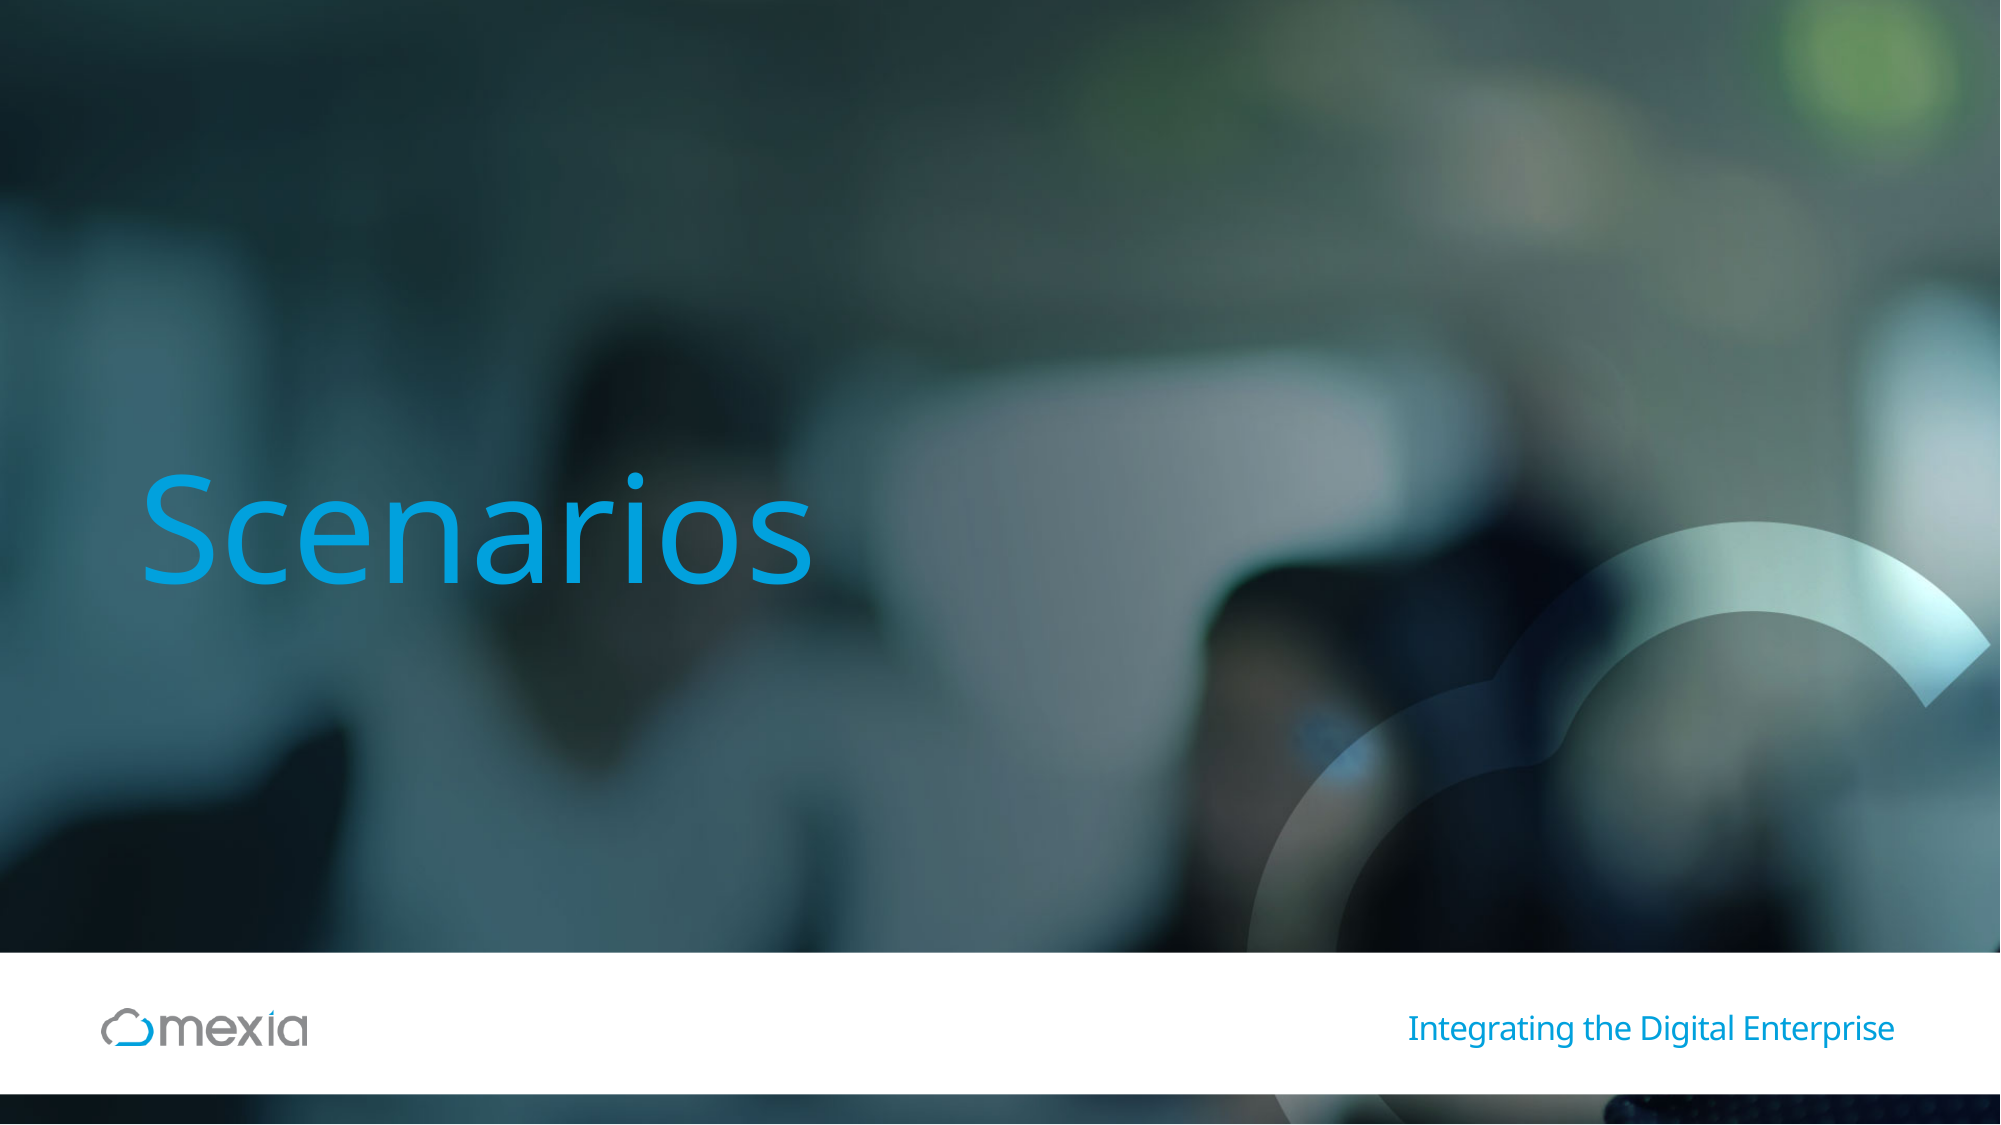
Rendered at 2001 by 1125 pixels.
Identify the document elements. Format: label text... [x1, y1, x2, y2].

picture [101, 1008, 307, 1046]
picture [0, 1095, 2000, 1124]
picture [0, 0, 2000, 952]
text_box Scenarios [123, 232, 1774, 818]
